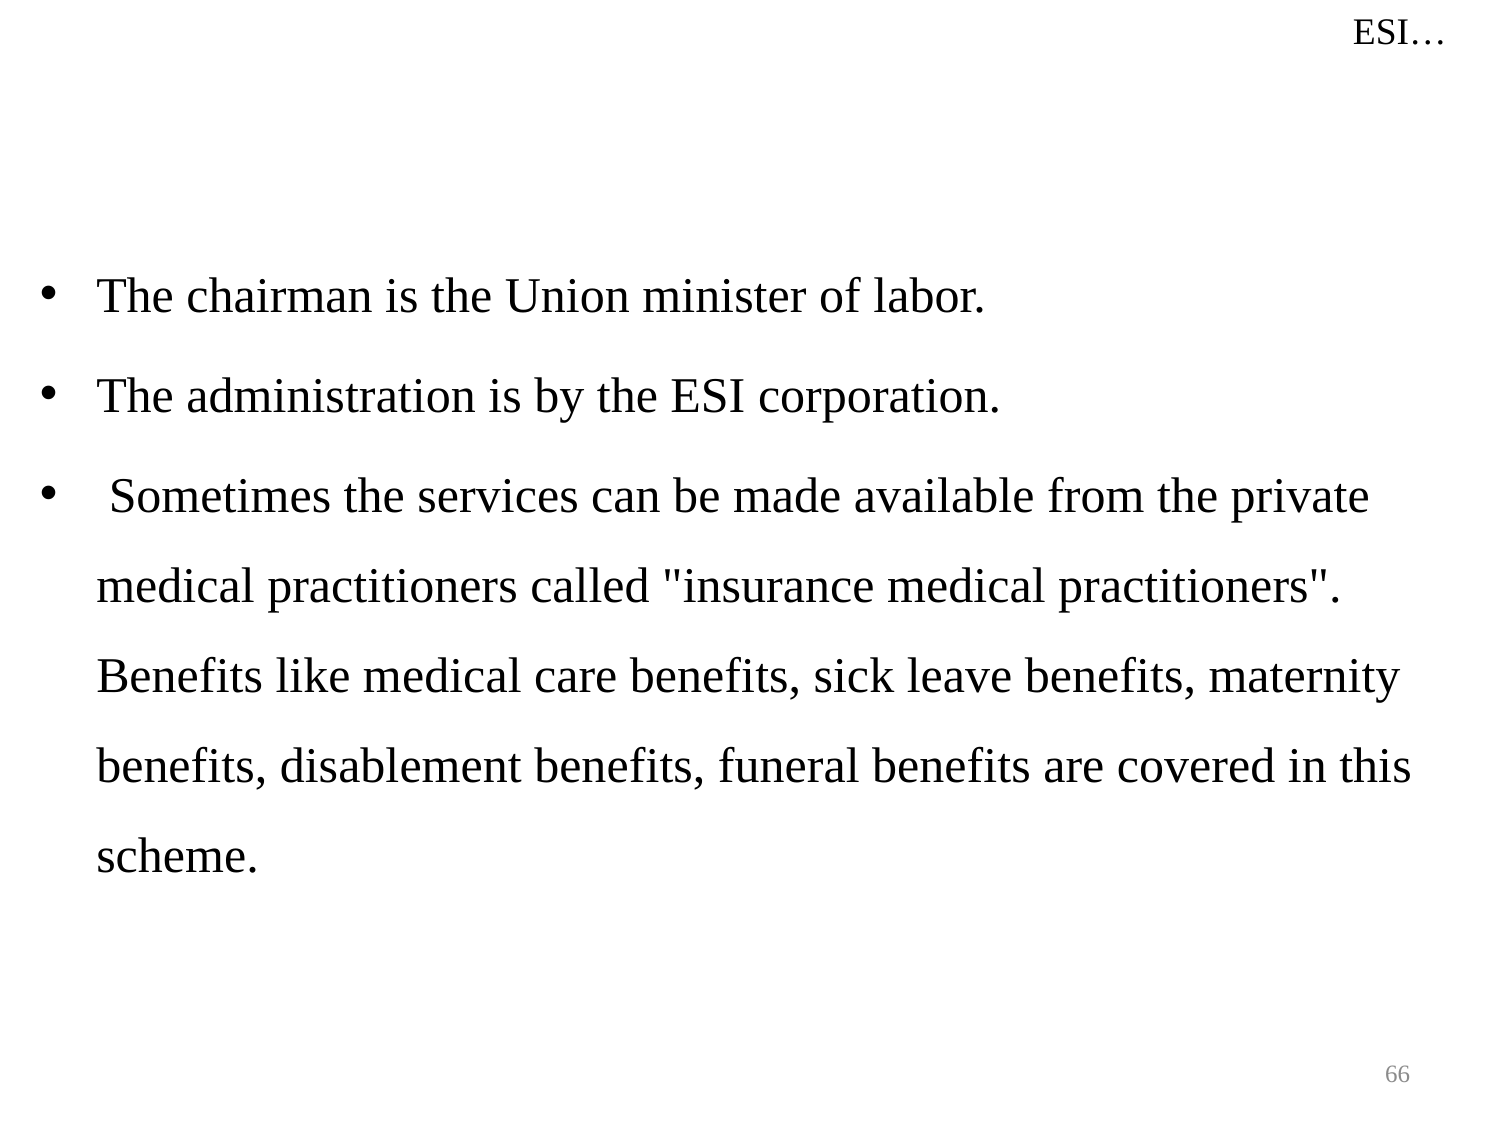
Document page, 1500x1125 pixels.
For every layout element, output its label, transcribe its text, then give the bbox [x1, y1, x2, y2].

slide_number 66 [1074, 1042, 1425, 1103]
list The chairman is the Union minister of labor. The administration is by the ESI corporation. Sometimes the services can be made available from the private medical practitioners called "insurance medical practitioners". Benefits like medical care benefits, sick leave benefits, maternity benefits, disablement benefits, funeral benefits are covered in this scheme. [24, 224, 1500, 968]
text_box ESI… [1338, 0, 1462, 60]
